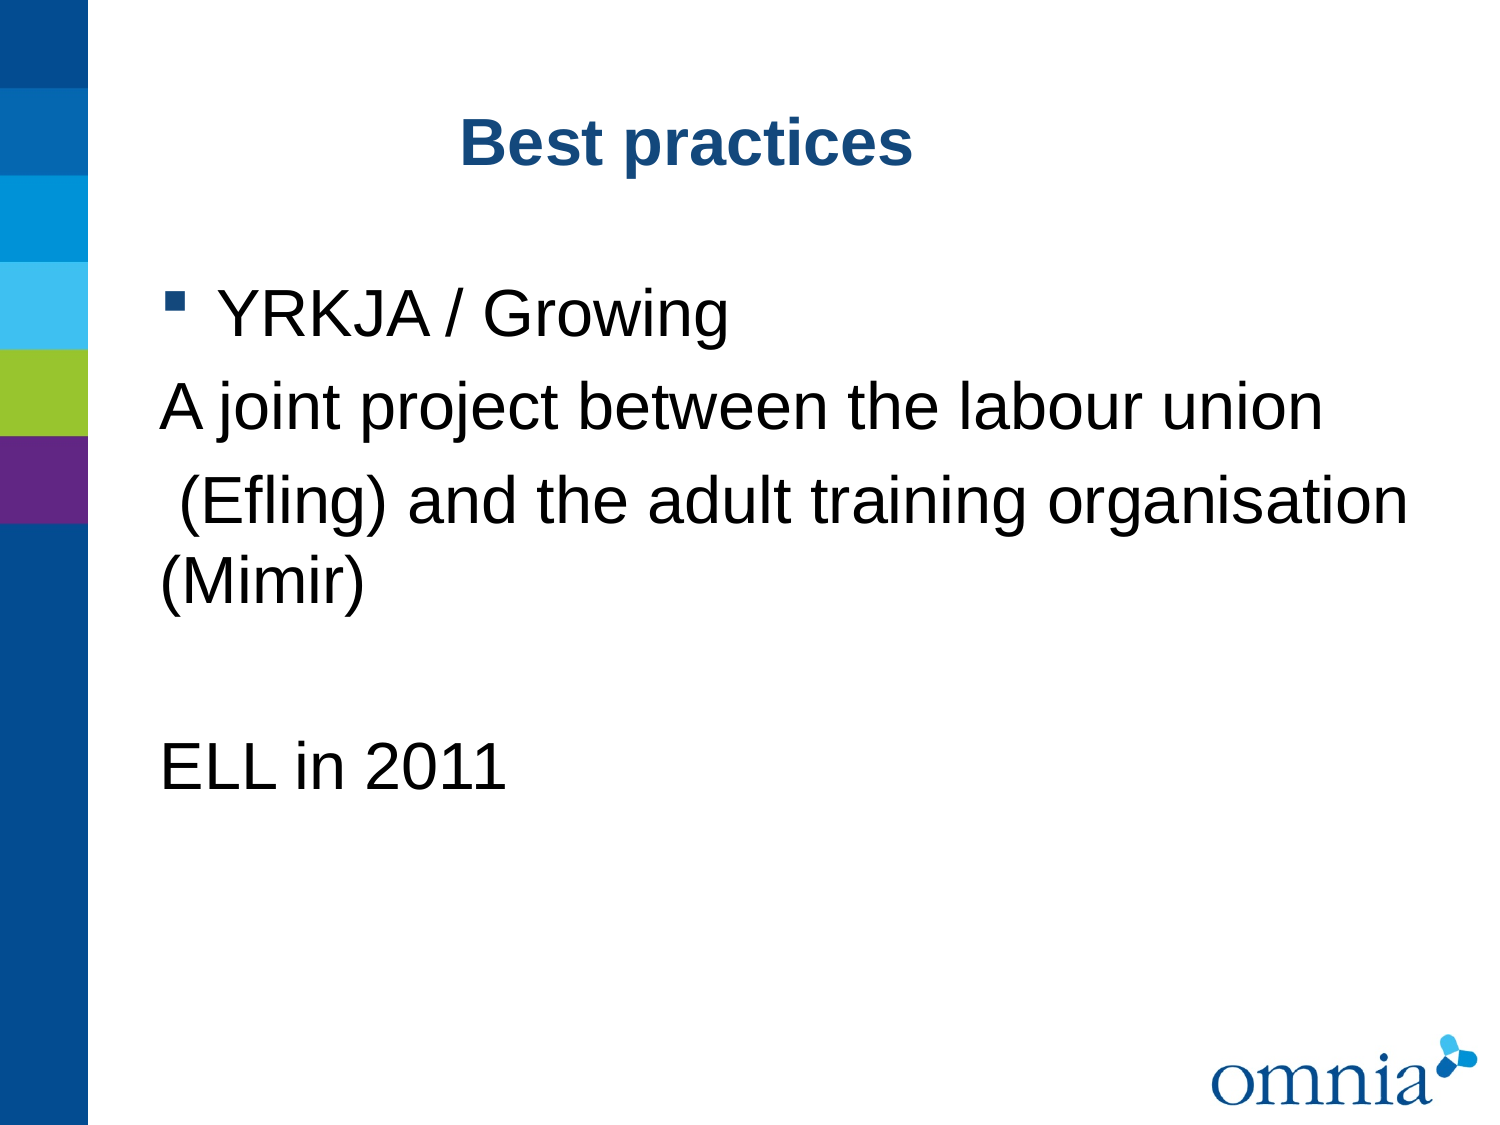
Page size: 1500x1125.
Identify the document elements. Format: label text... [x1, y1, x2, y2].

picture [0, 263, 88, 1125]
picture [0, 0, 88, 175]
title Best practices [144, 45, 1483, 233]
list YRKJA / Growing A joint project between the labour union (Efling) and the adult training organisation (Mimir) ELL in 2011 [144, 262, 1483, 1005]
picture [1210, 1034, 1478, 1106]
